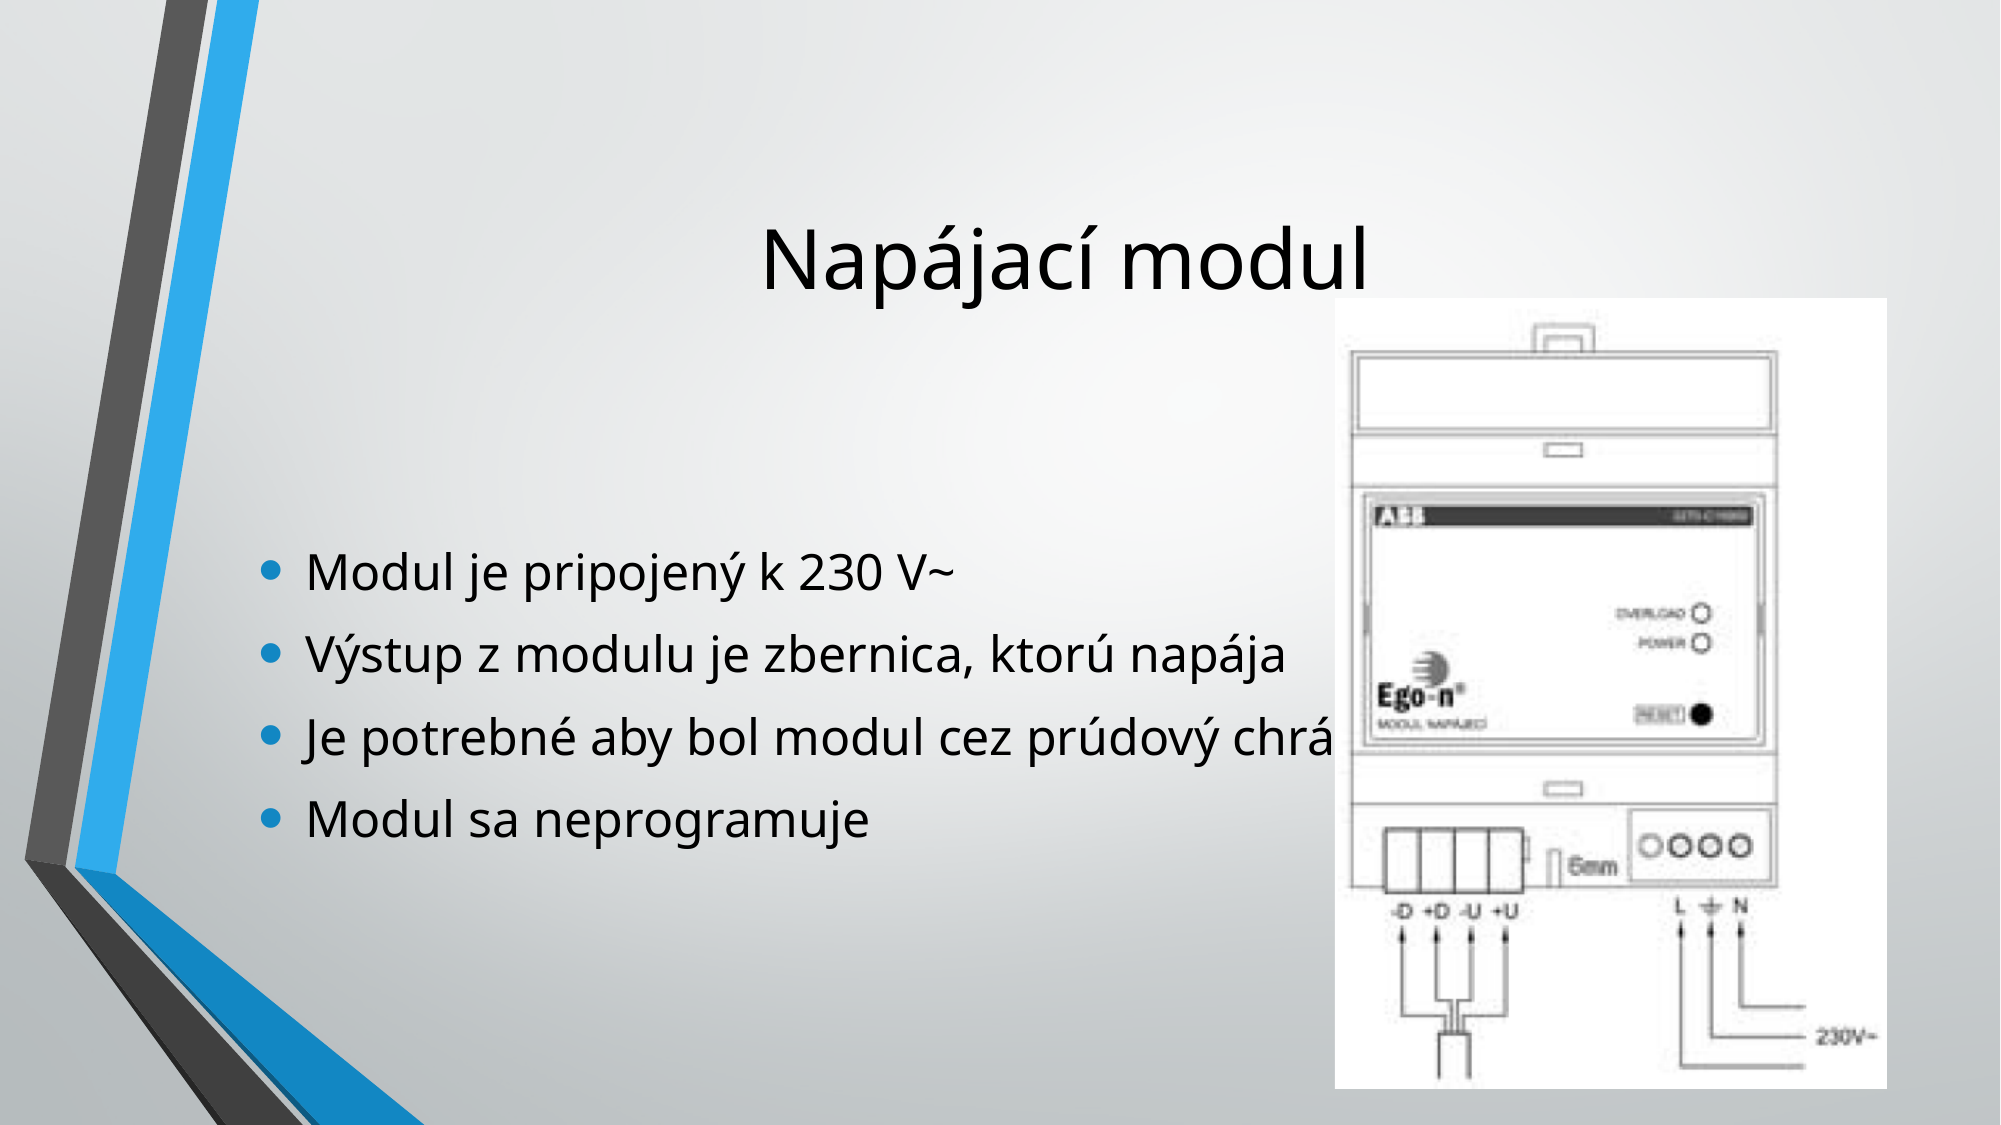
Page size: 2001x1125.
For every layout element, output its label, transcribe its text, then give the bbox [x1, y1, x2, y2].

picture [1334, 298, 1888, 1090]
title Napájací modul [243, 112, 1887, 400]
list Modul je pripojený k 230 V~ Výstup z modulu je zbernica, ktorú napája Je potrebné aby bol modul cez prúdový chránič Modul sa neprogramuje [243, 437, 1334, 950]
